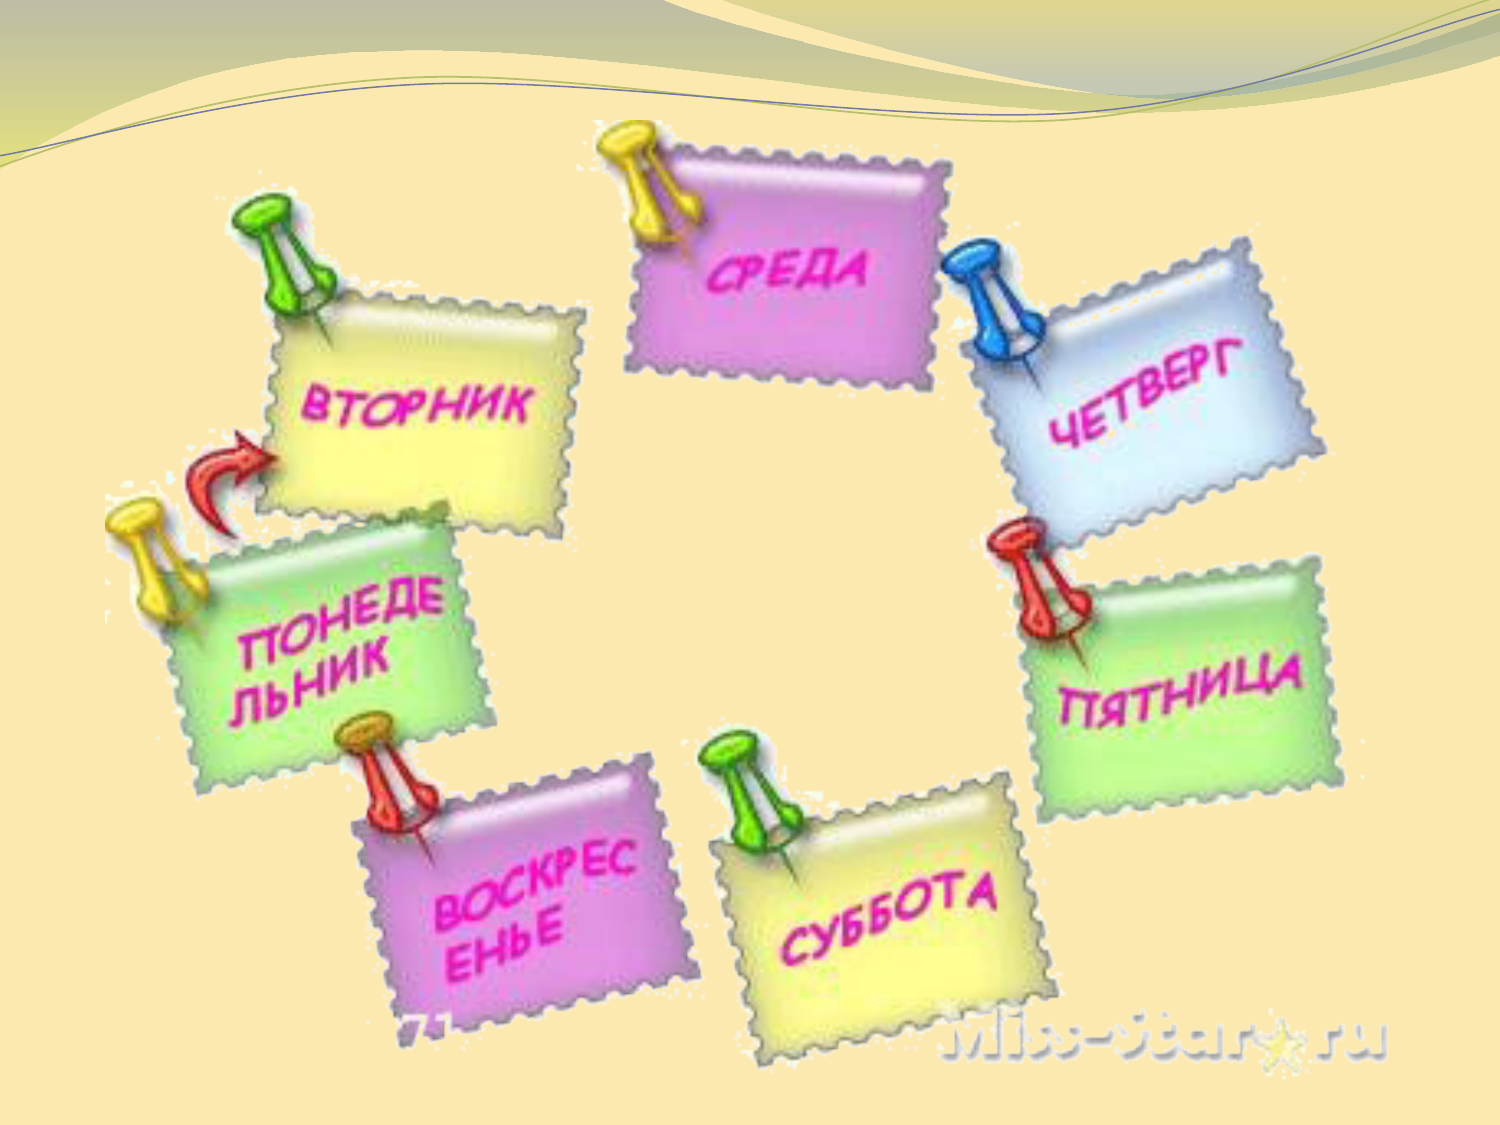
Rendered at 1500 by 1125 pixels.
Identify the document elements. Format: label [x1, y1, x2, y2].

picture [105, 119, 1419, 1091]
